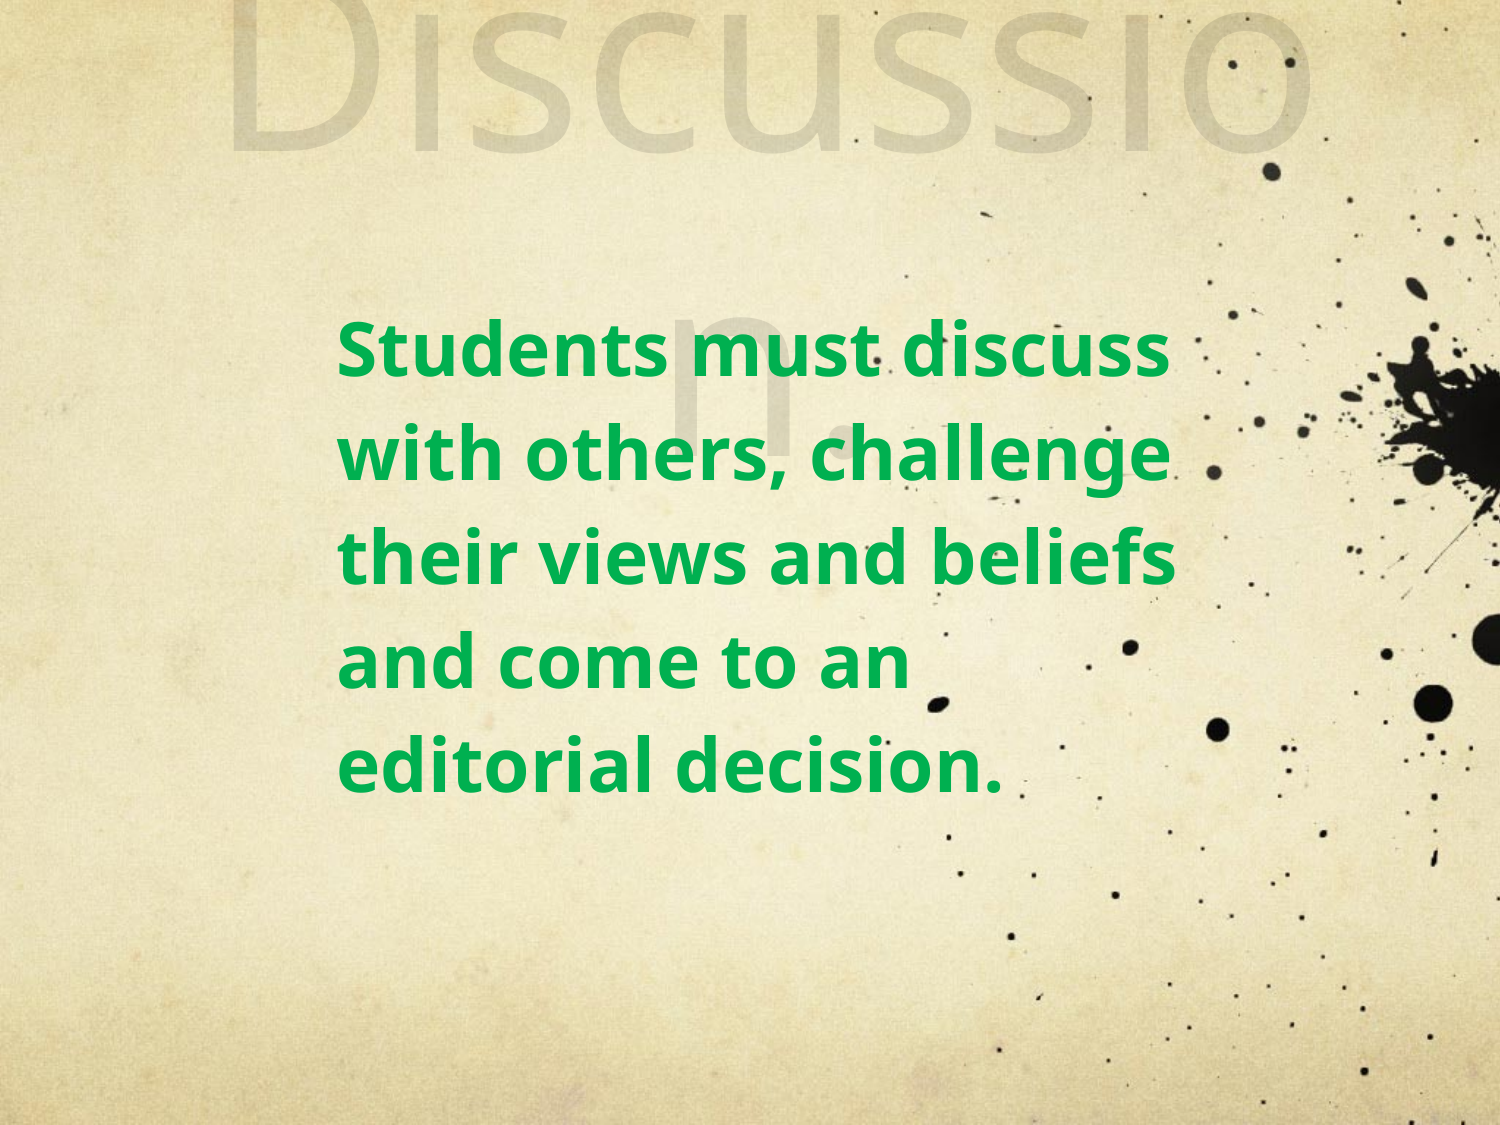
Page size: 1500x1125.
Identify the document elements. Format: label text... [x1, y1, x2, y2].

picture [0, 0, 1500, 1125]
title Students must discuss with others, challenge their views and beliefs and come to an editorial decision. [328, 584, 1204, 808]
list Discussion. [154, 20, 1379, 384]
